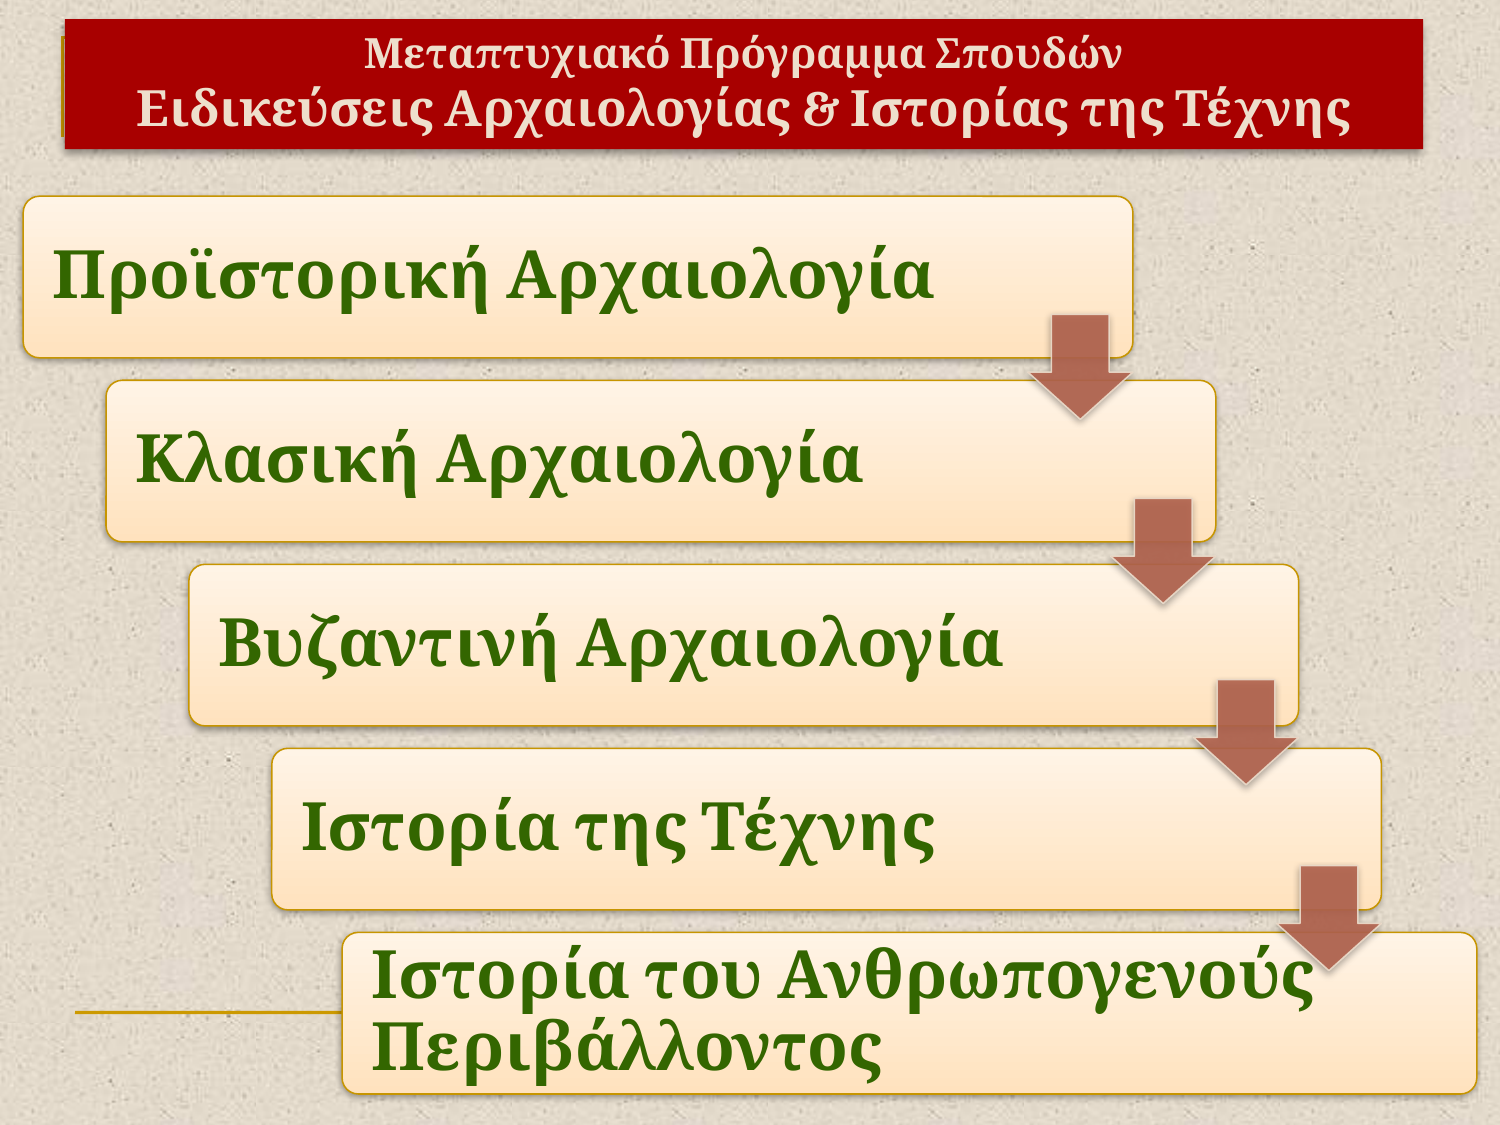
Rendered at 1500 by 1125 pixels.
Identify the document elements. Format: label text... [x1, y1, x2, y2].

title Μεταπτυχιακό Πρόγραμμα Σπουδών Ειδικεύσεις Αρχαιολογίας & Ιστορίας της Τέχνης [64, 19, 1424, 150]
picture [0, 0, 1500, 1125]
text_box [29, 195, 1471, 1095]
